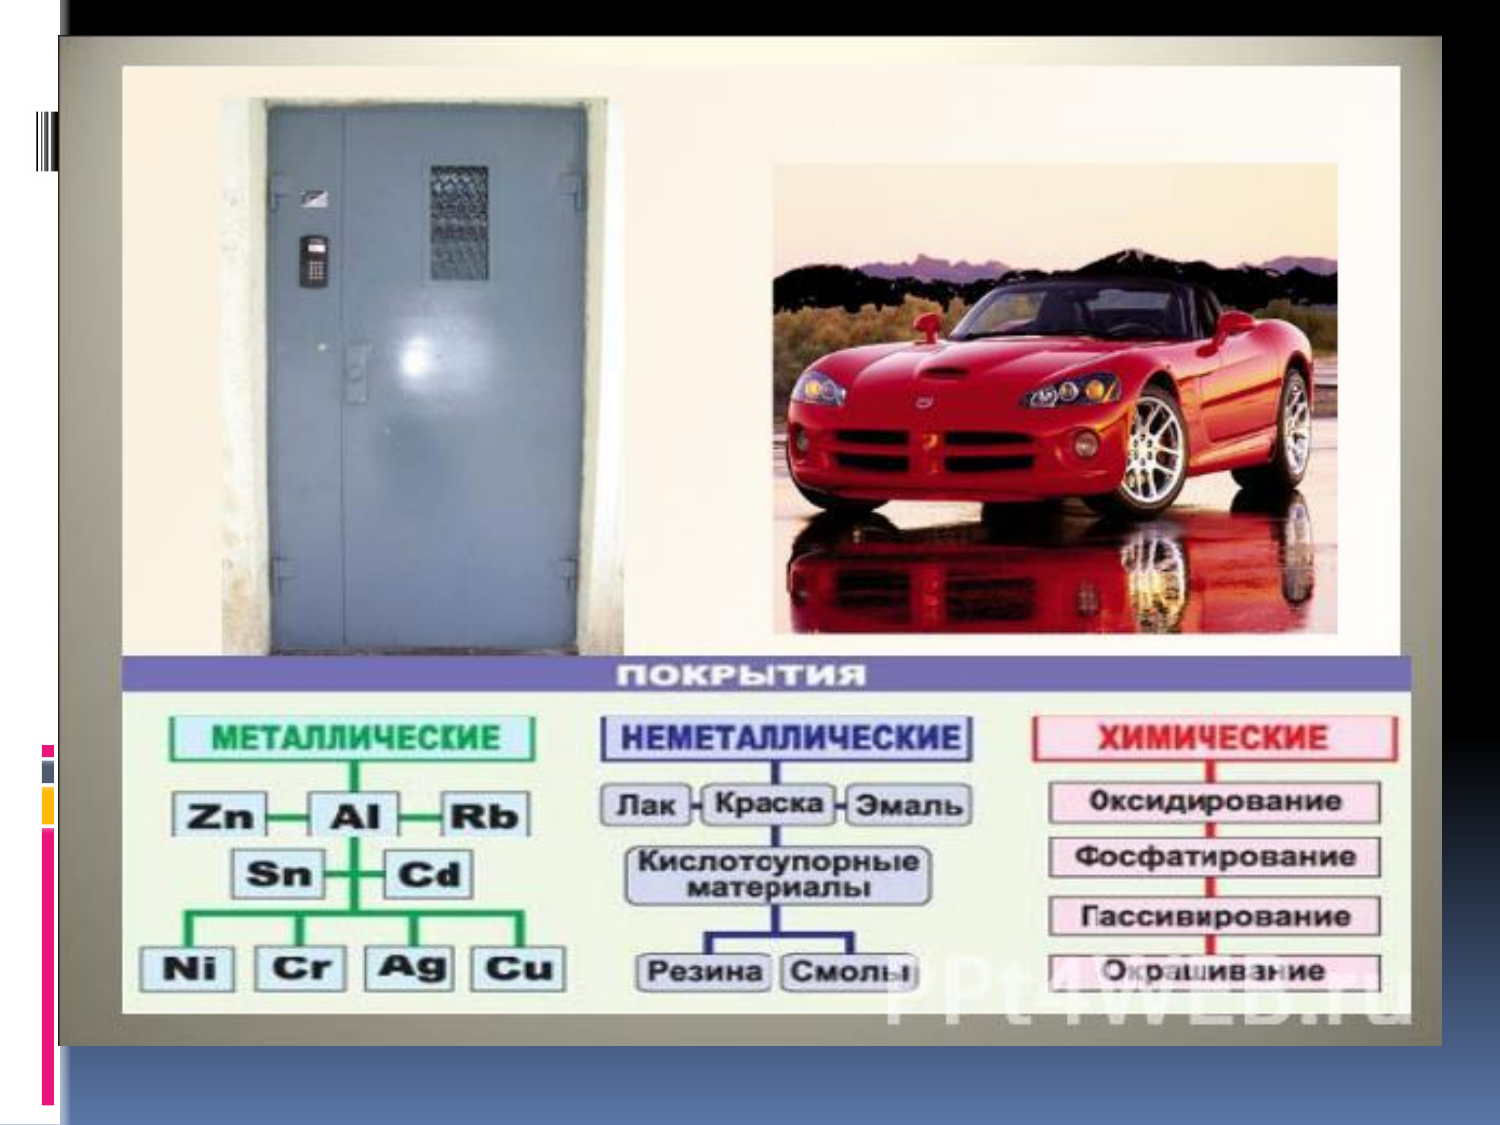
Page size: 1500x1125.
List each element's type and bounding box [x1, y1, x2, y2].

picture [58, 34, 1442, 1047]
